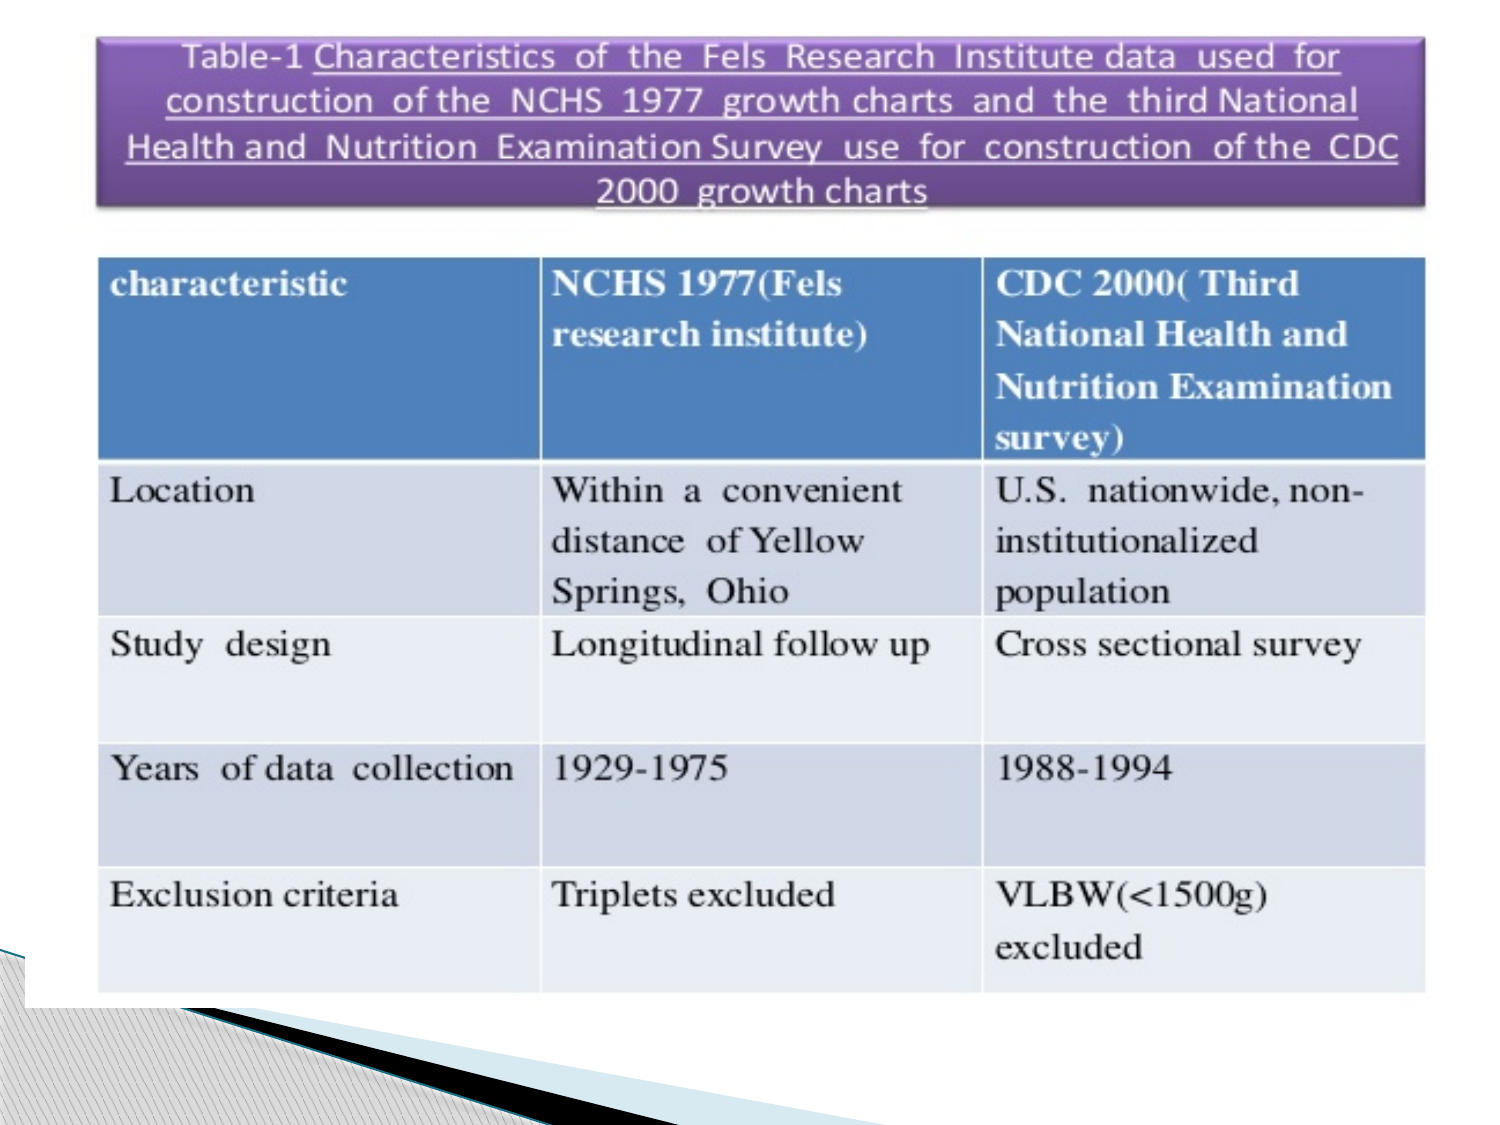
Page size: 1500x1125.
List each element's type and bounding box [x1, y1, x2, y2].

picture [25, 0, 1500, 1008]
